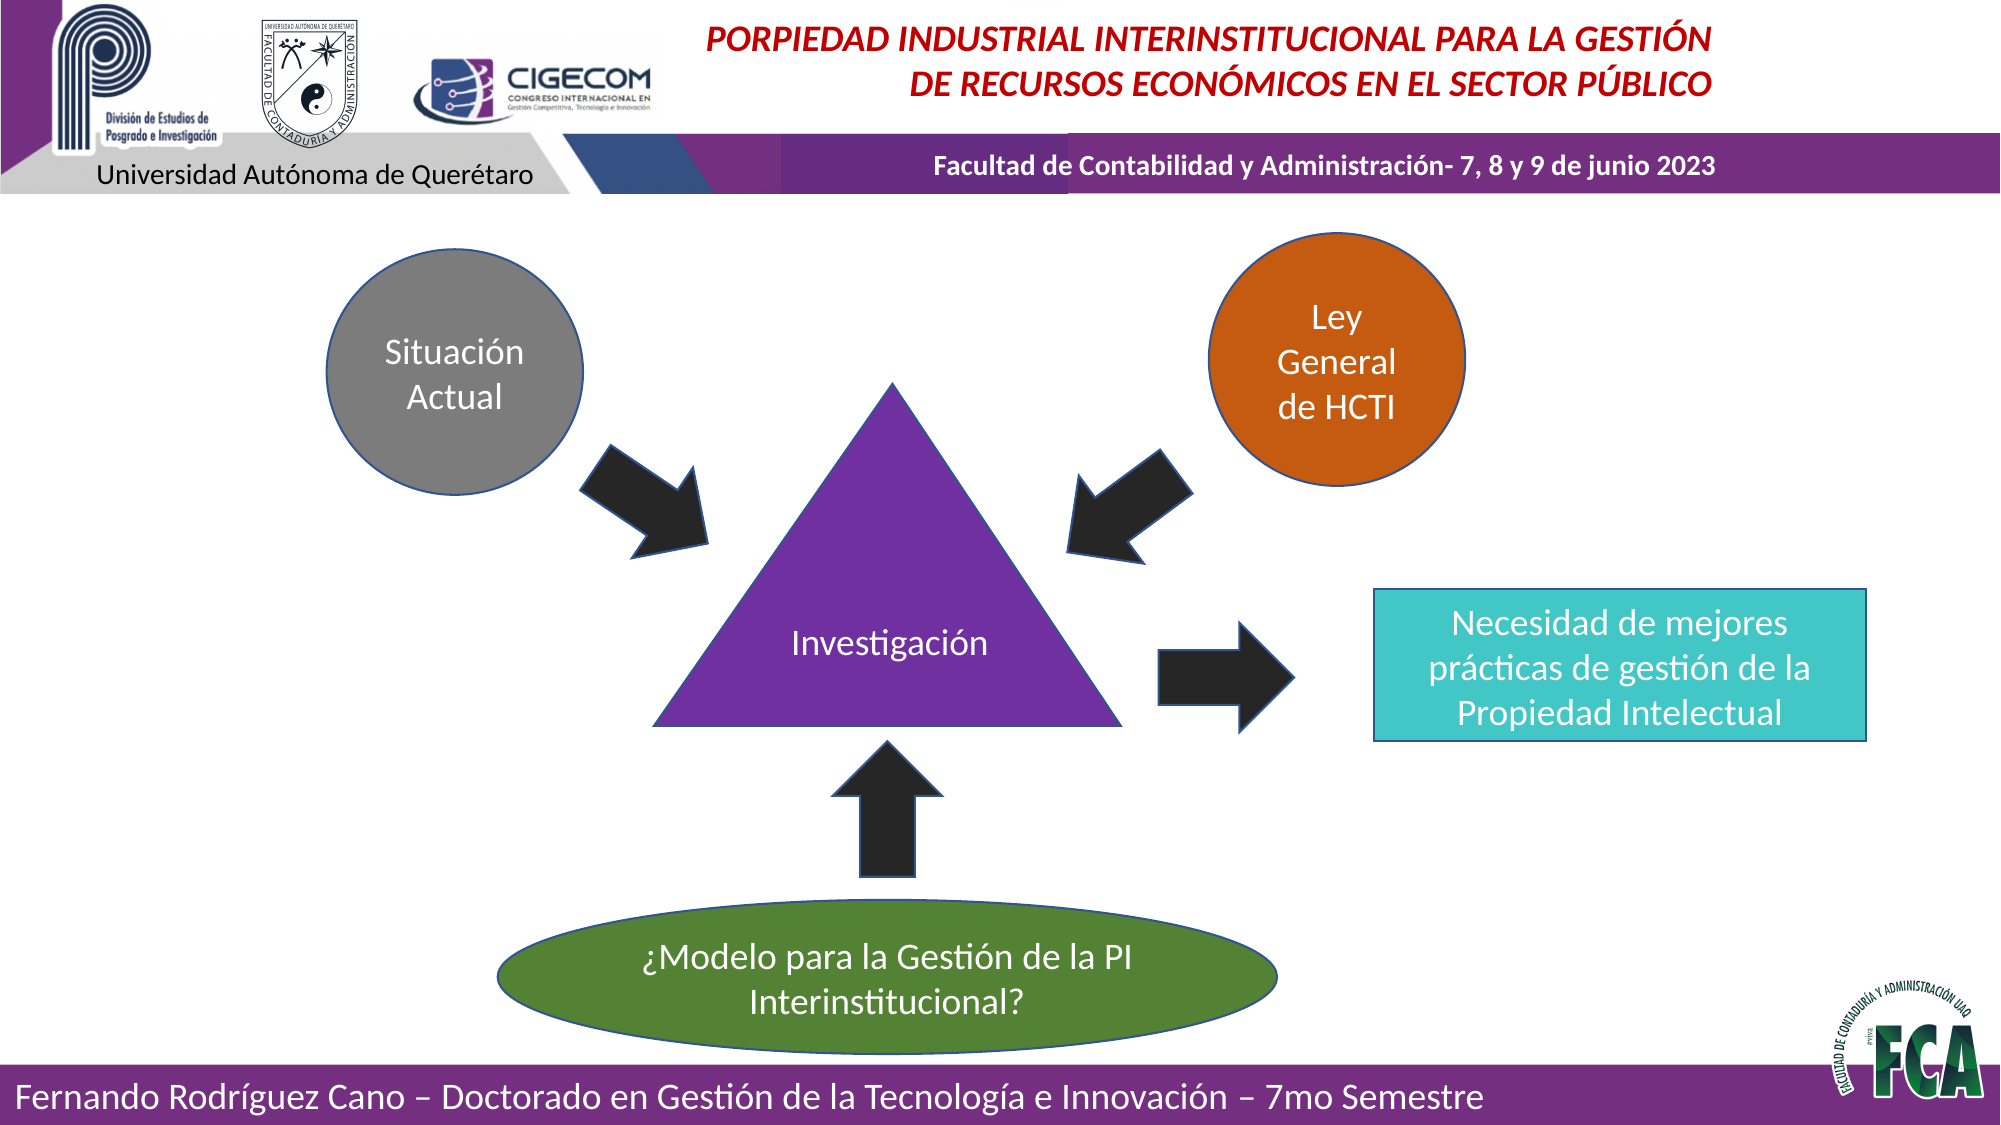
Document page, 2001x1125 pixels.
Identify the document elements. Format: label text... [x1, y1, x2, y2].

text_box Situación Actual [325, 248, 585, 496]
text_box Investigación [651, 381, 1123, 727]
text_box [1157, 620, 1296, 735]
picture [258, 16, 361, 152]
text_box [830, 739, 945, 878]
text_box [578, 443, 709, 560]
text_box Ley General de HCTI [1207, 232, 1467, 487]
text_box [0, 0, 2000, 194]
picture [1798, 954, 2000, 1123]
text_box Fernando Rodríguez Cano – Doctorado en Gestión de la Tecnología e Innovación – 7mo Semestre [0, 1064, 2000, 1125]
text_box Universidad Autónoma de Querétaro [81, 194, 550, 198]
text_box [1066, 448, 1195, 566]
text_box Necesidad de mejores prácticas de gestión de la Propiedad Intelectual [1373, 588, 1867, 742]
text_box ¿Modelo para la Gestión de la PI Interinstitucional? [496, 898, 1279, 1056]
